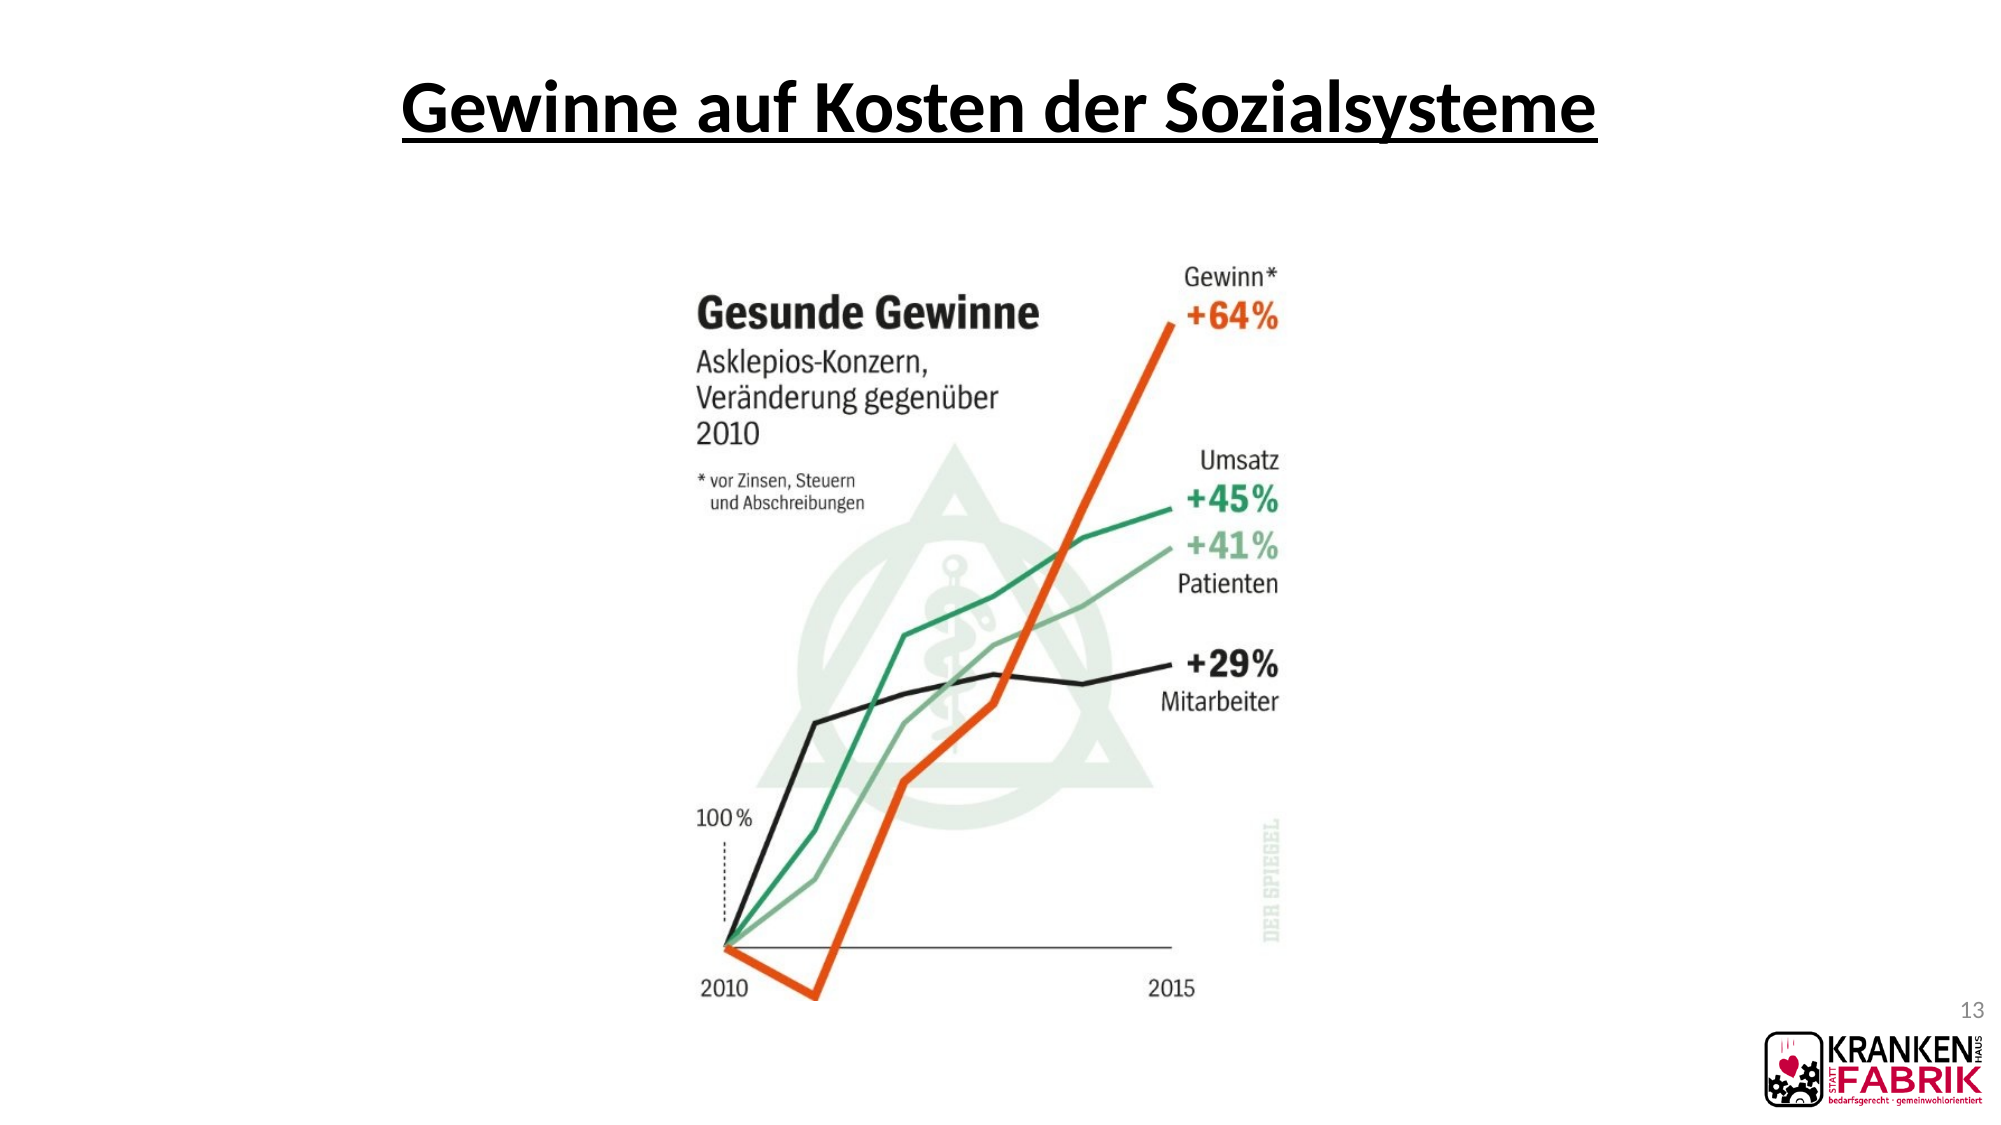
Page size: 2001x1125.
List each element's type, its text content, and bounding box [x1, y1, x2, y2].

slide_number 13 [1550, 979, 2000, 1039]
picture [1746, 1039, 2000, 1125]
title Gewinne auf Kosten der Sozialsysteme [137, 0, 1863, 218]
picture [498, 256, 1461, 1001]
